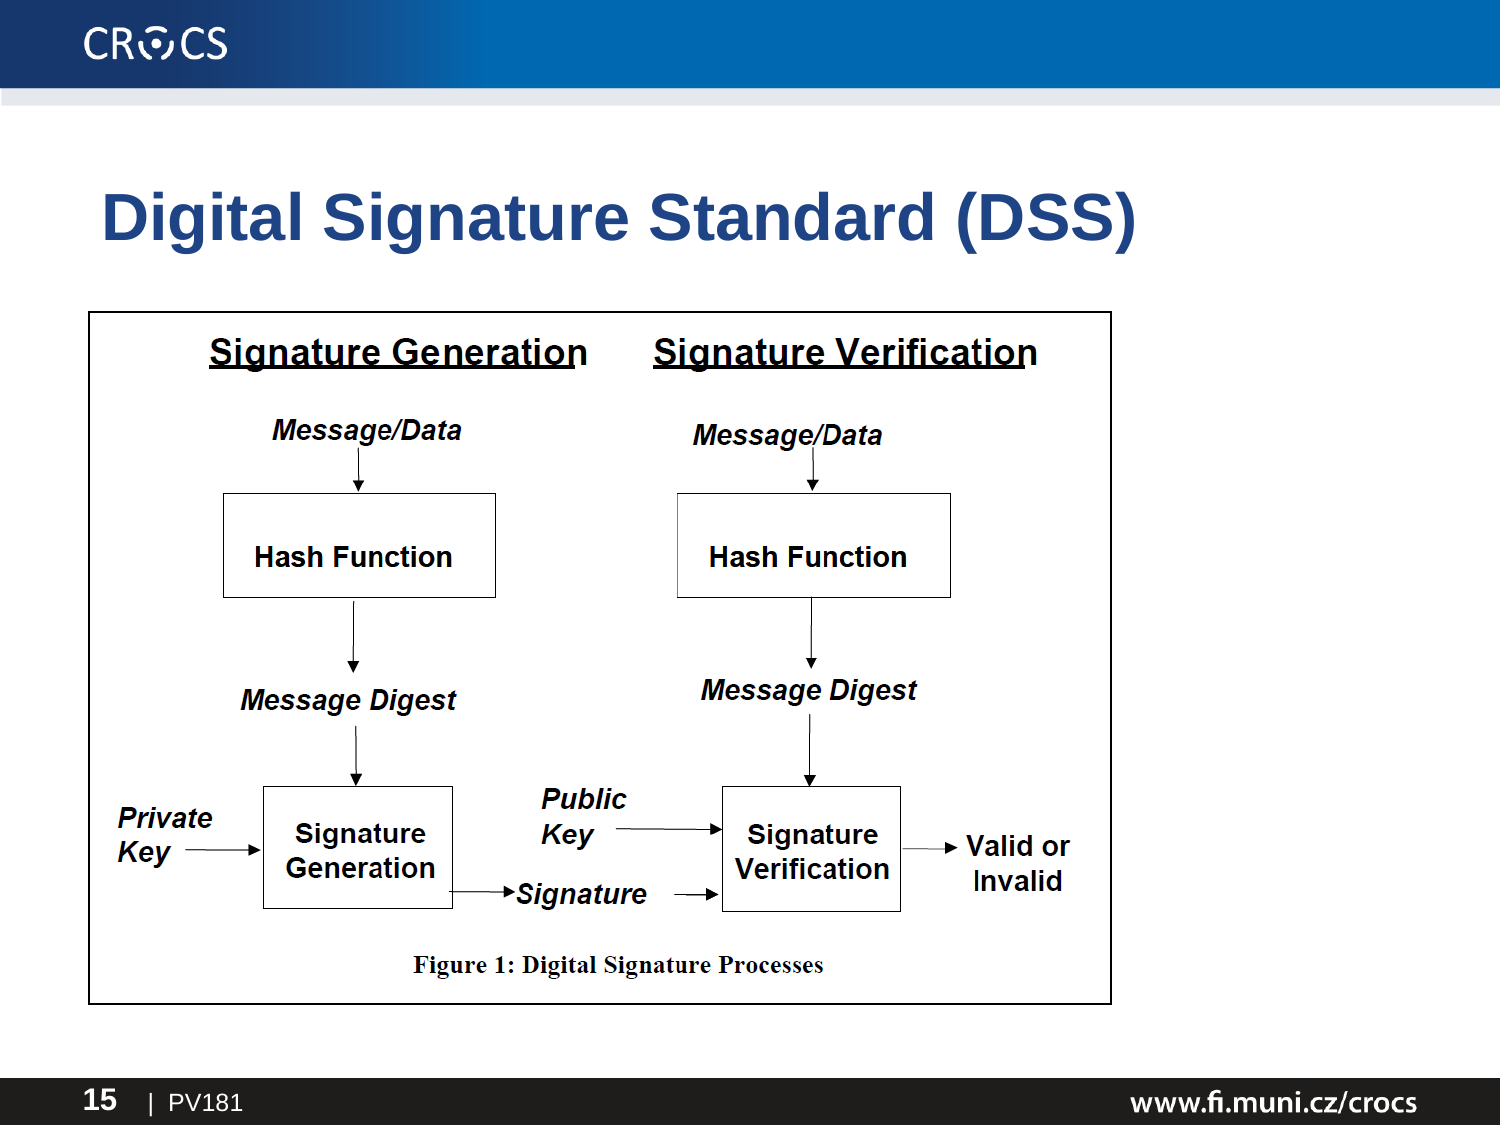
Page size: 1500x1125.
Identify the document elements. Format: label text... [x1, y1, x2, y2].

footer | PV181 [147, 1078, 623, 1125]
picture [0, 0, 1500, 1125]
title Digital Signature Standard (DSS) [82, 148, 1433, 279]
slide_number 15 [82, 1078, 147, 1125]
